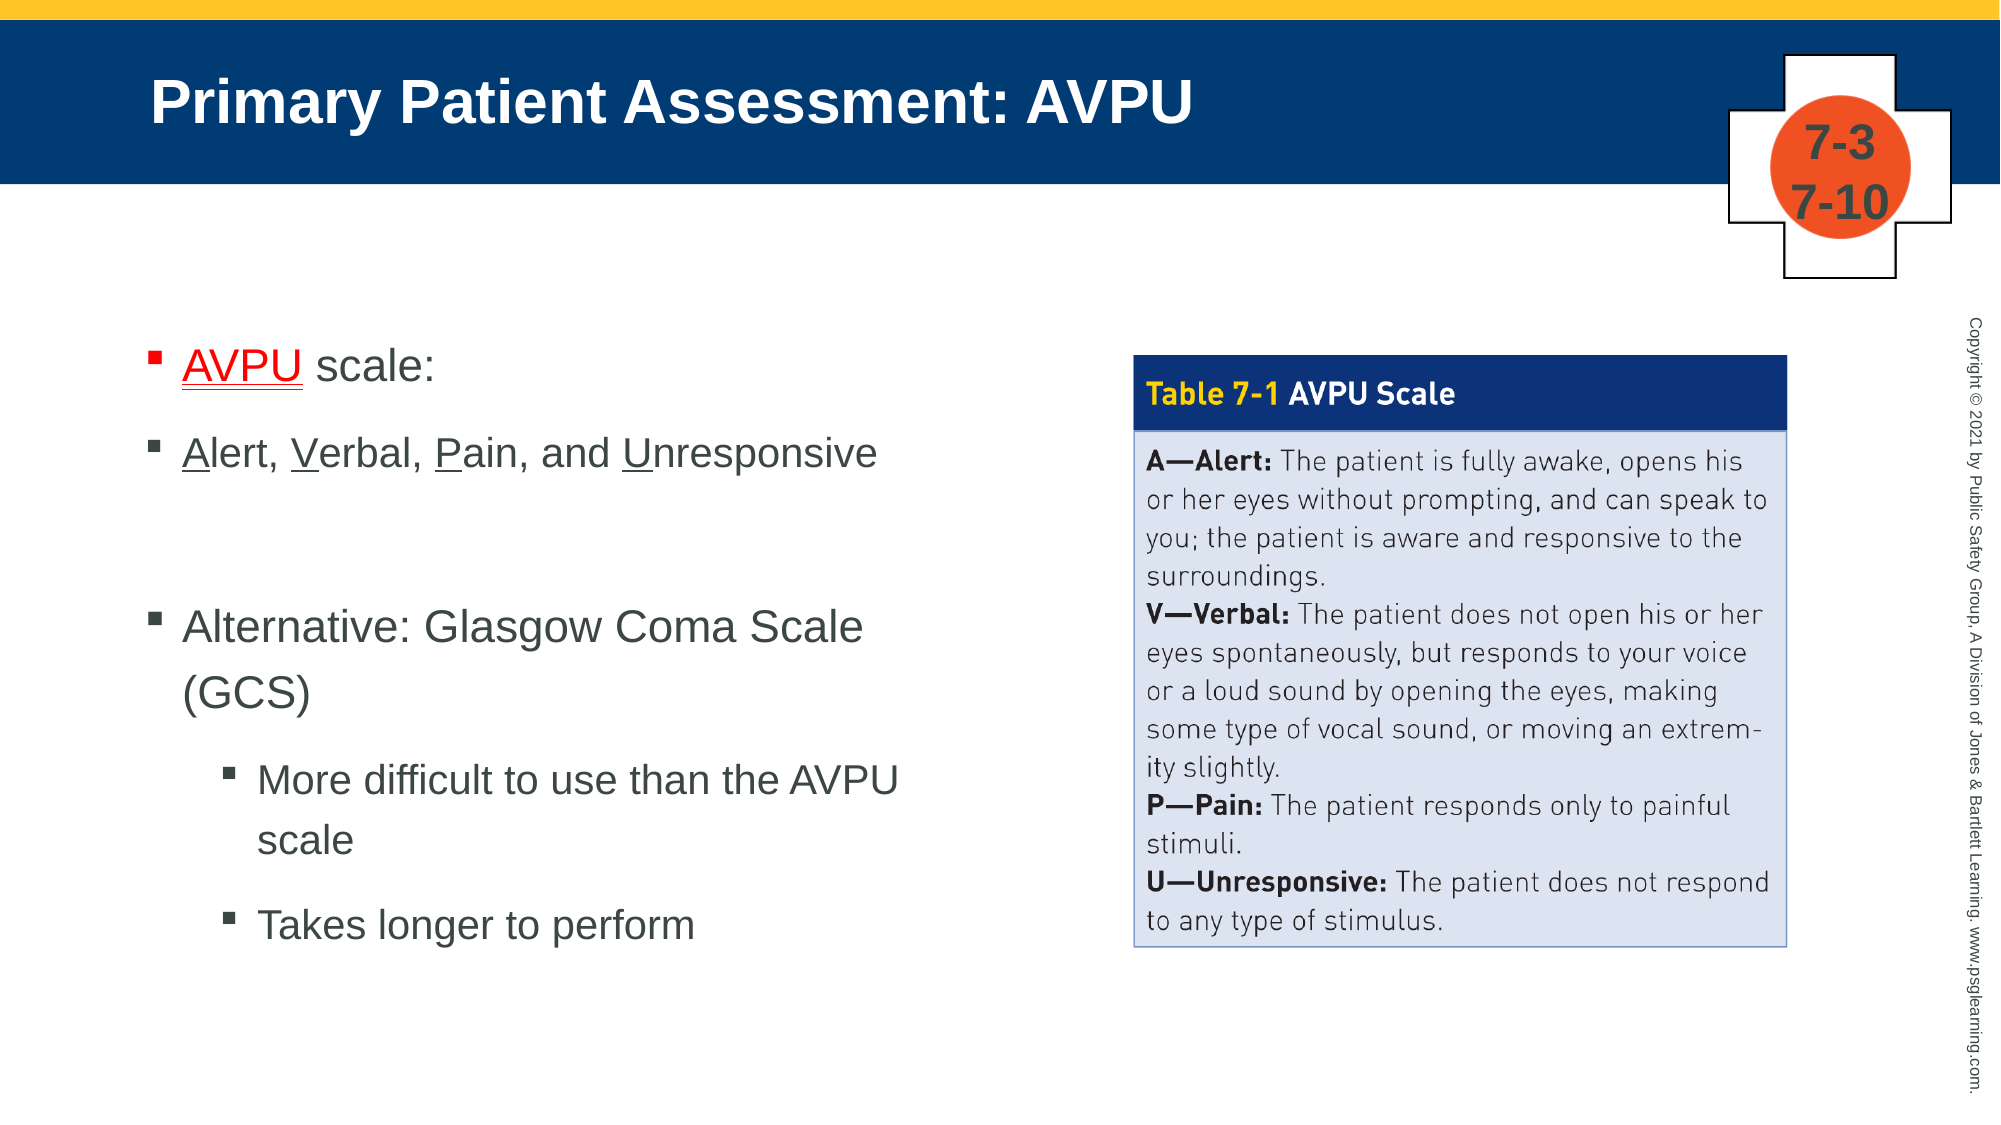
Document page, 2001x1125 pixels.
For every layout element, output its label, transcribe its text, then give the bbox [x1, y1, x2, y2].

title Primary Patient Assessment: AVPU [0, 19, 2000, 185]
picture [1728, 54, 1952, 279]
list AVPU scale: Alert, Verbal, Pain, and Unresponsive Alternative: Glasgow Coma Scale (GCS) More difficult to use than the AVPU scale Takes longer to perform [129, 317, 942, 1067]
picture [1127, 348, 1792, 952]
